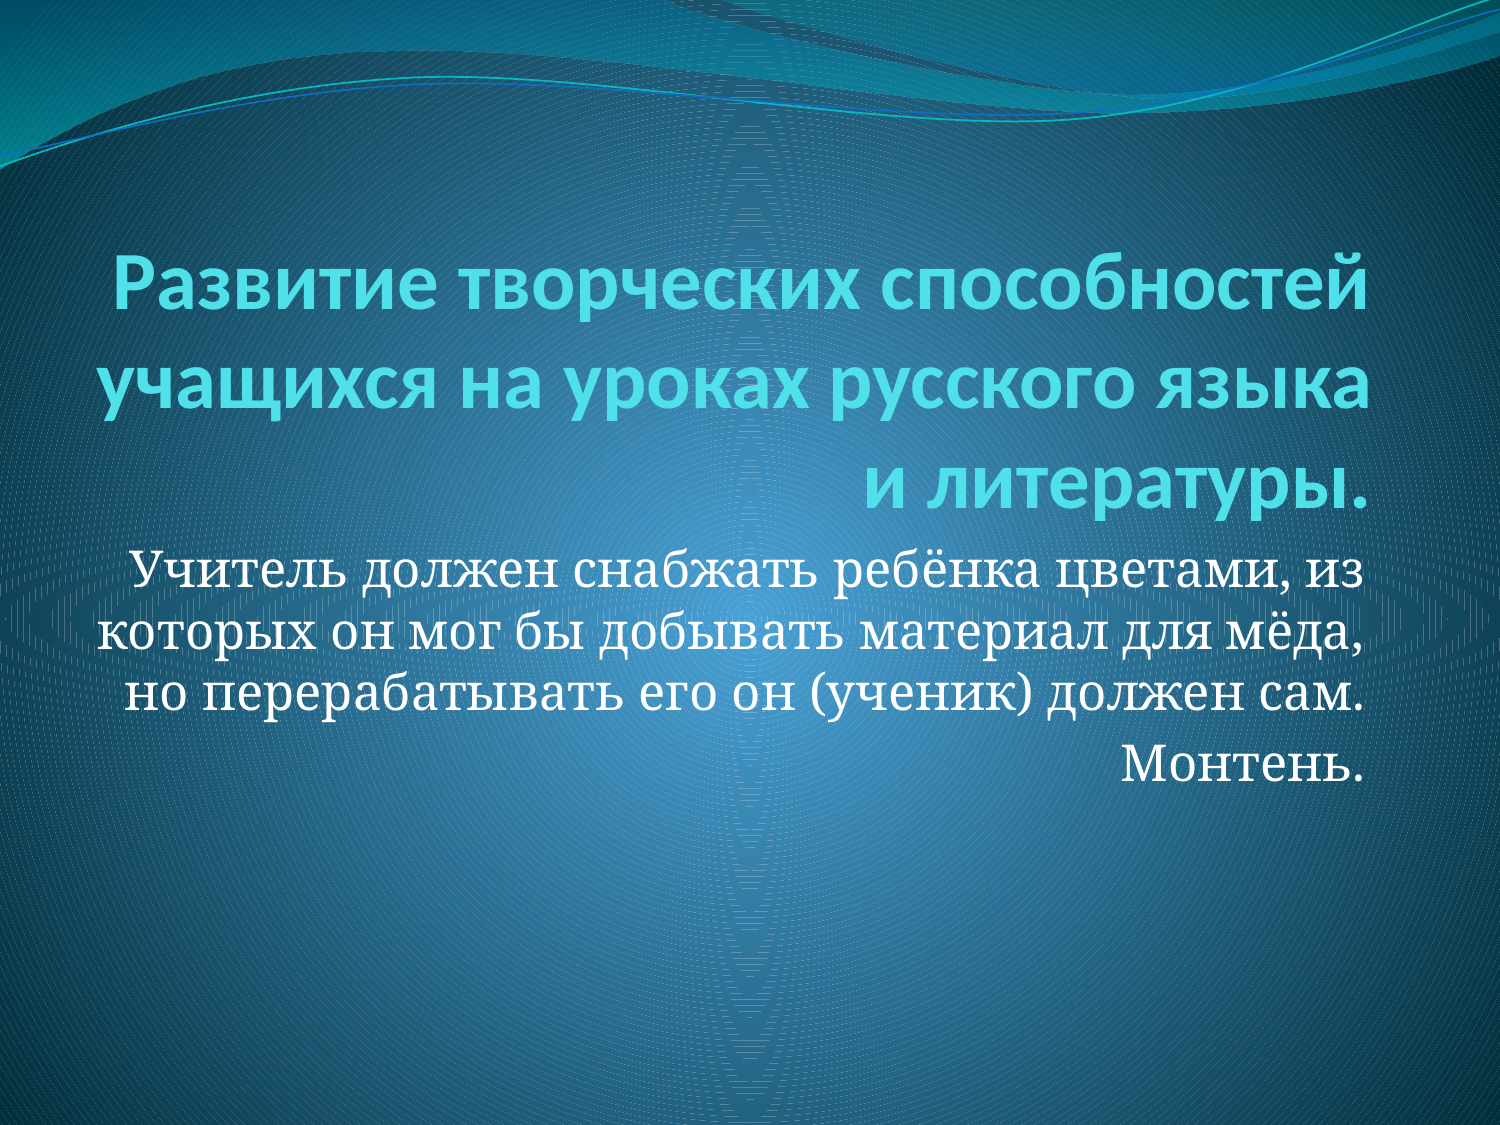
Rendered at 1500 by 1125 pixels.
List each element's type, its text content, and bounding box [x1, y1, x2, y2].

subtitle Учитель должен снабжать ребёнка цветами, из которых он мог бы добывать материал для мёда, но перерабатывать его он (ученик) должен сам. Монтень. [87, 529, 1376, 818]
title Развитие творческих способностей учащихся на уроках русского языка и литературы. [87, 224, 1376, 525]
